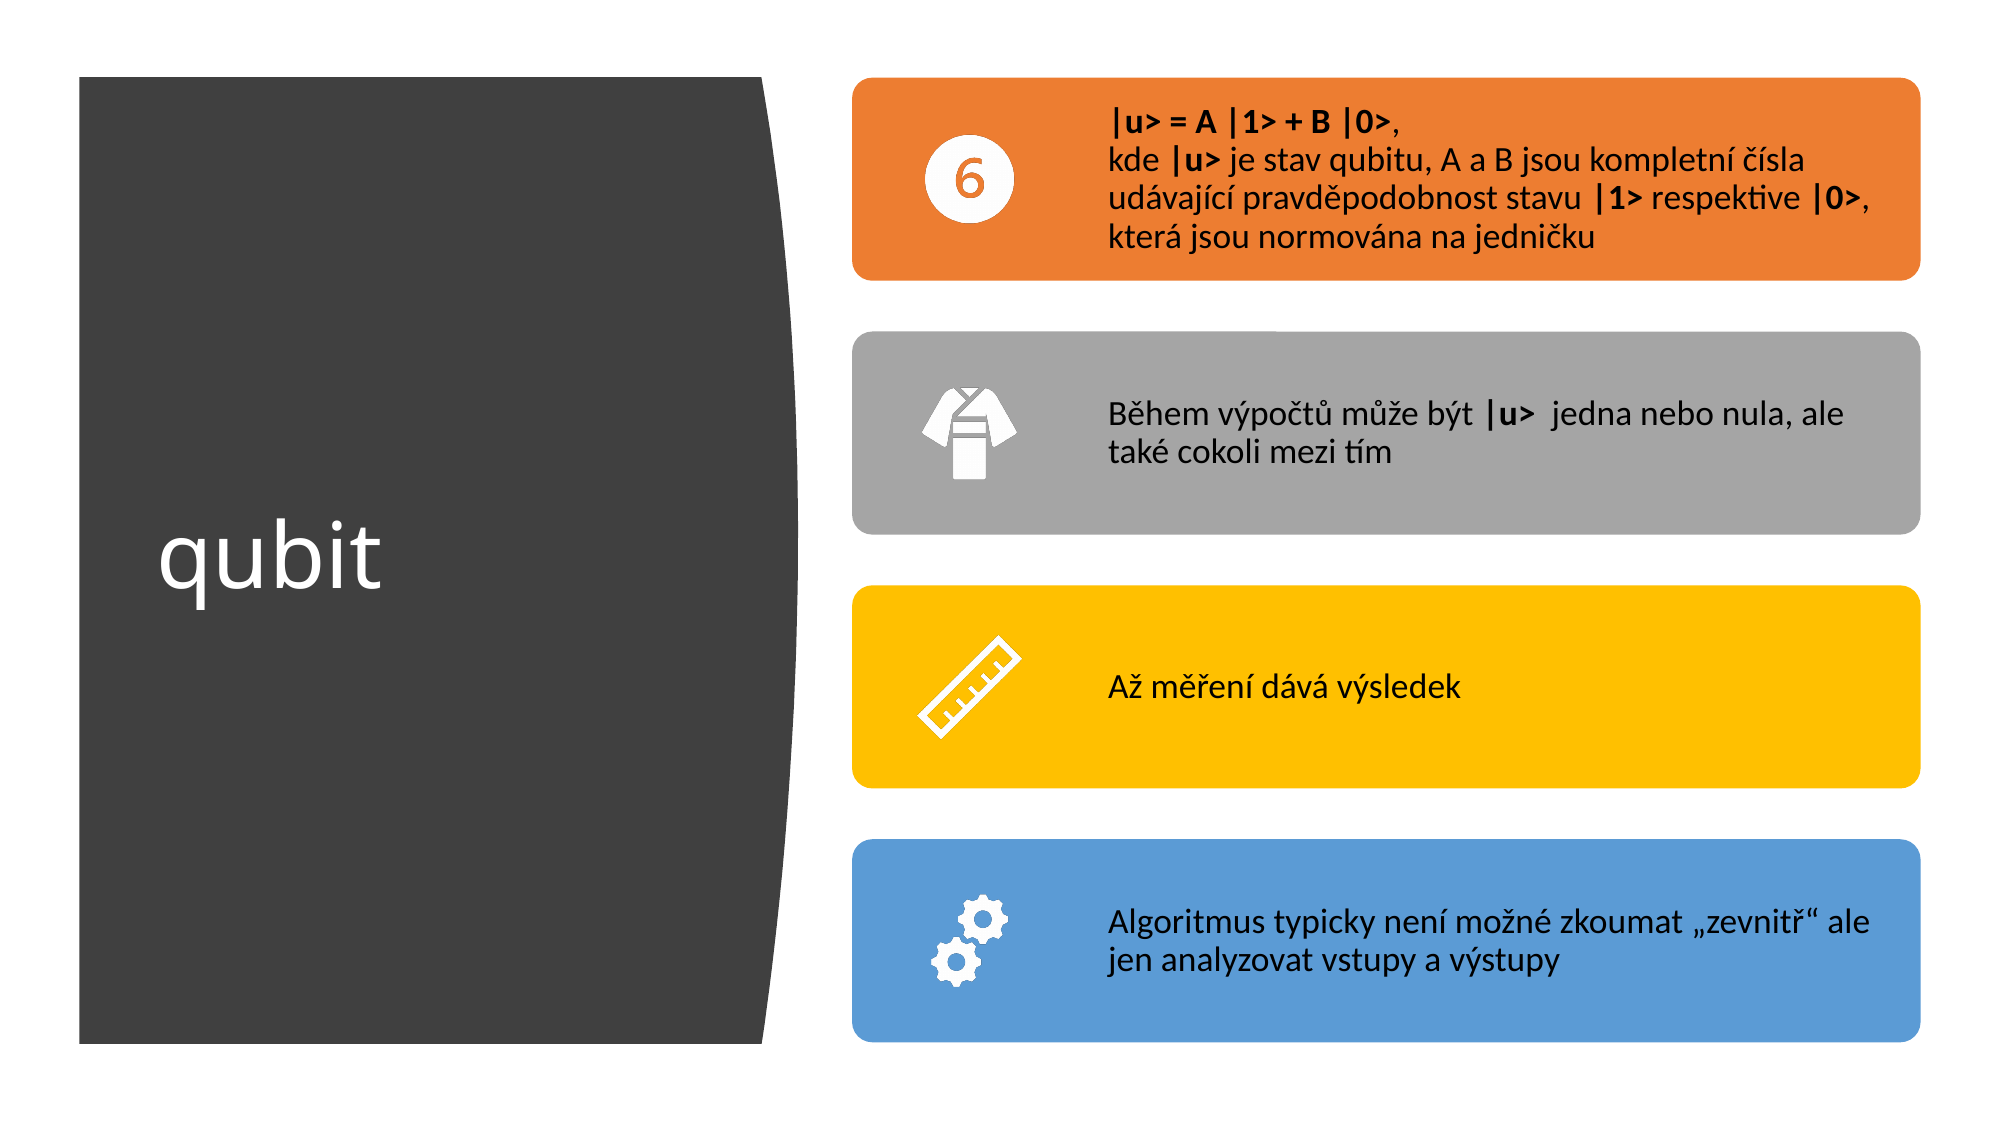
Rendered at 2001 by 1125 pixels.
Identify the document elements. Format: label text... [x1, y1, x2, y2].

title qubit [141, 166, 702, 953]
text_box [78, 76, 800, 1045]
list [852, 77, 1921, 1043]
